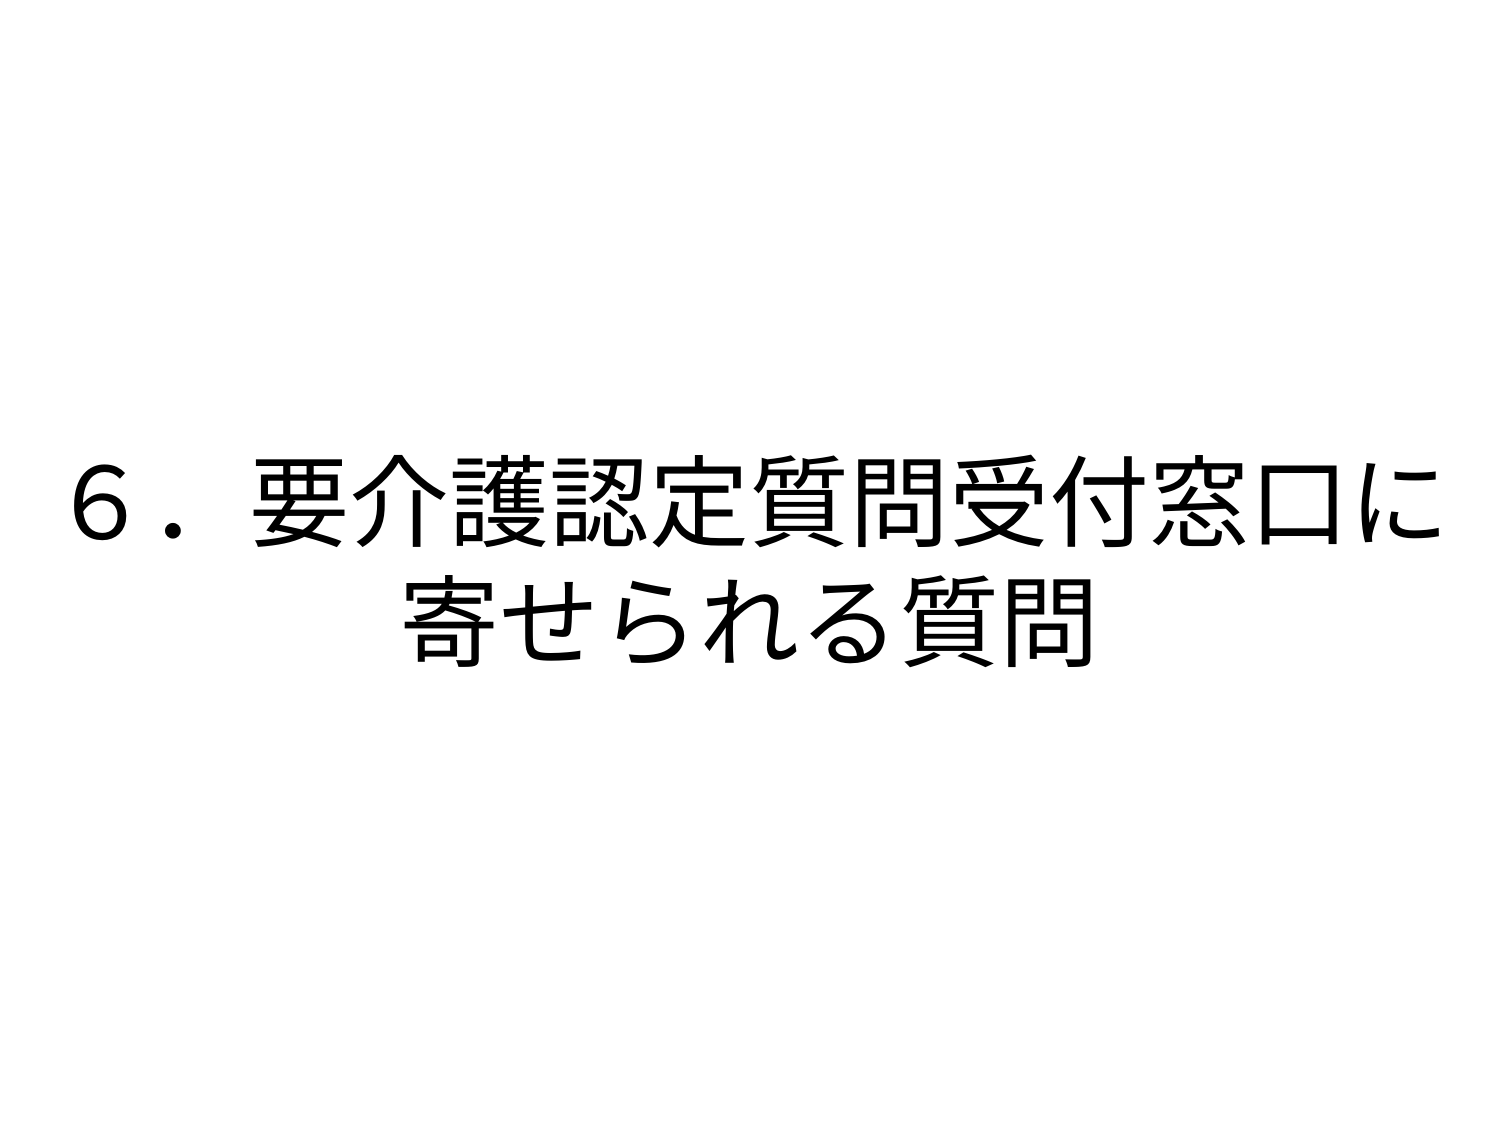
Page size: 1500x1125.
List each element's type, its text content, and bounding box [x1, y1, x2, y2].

text_box ６．要介護認定質問受付窓口に 寄せられる質問 [0, 432, 1500, 688]
